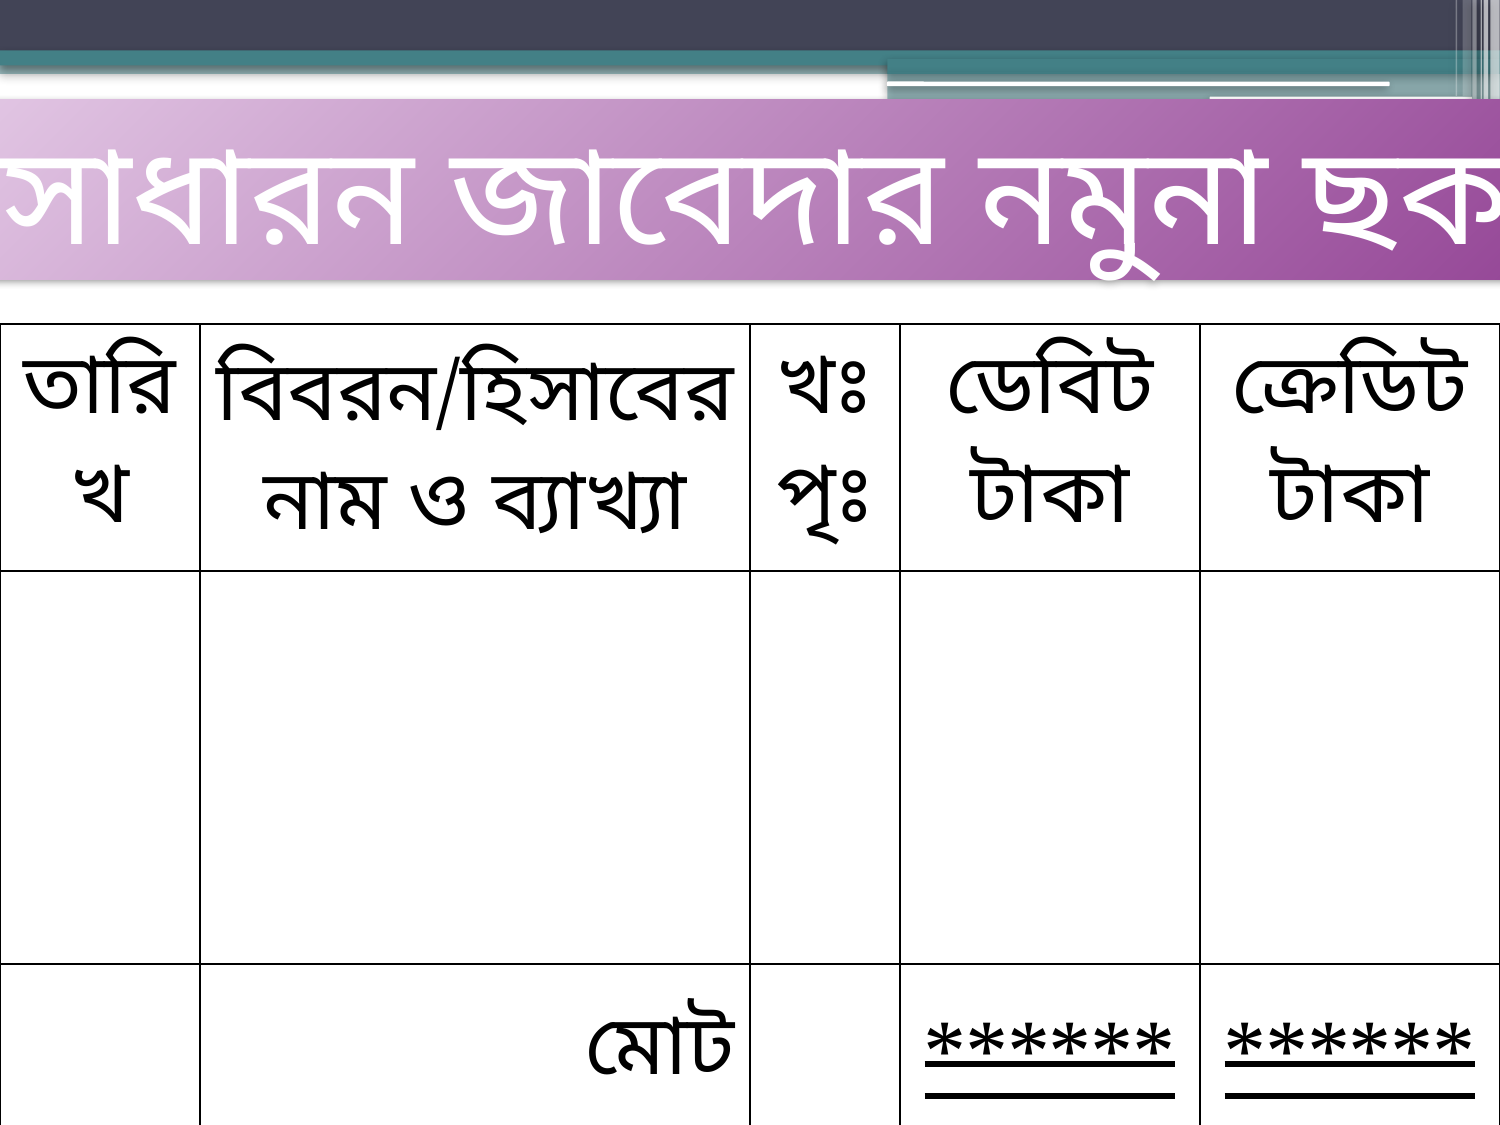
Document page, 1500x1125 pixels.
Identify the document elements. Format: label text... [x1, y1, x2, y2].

table_cell ****** [1201, 965, 1499, 1125]
table_cell [1, 965, 199, 1125]
table_header তারিখ [1, 325, 199, 570]
table_cell [1201, 572, 1499, 963]
table_cell [751, 965, 899, 1125]
table_cell [751, 572, 899, 963]
table_header খঃ পৃঃ [751, 325, 899, 570]
table_cell মোট [201, 965, 749, 1125]
text_box সাধারন জাবেদার নমুনা ছক [0, 99, 1500, 280]
table_cell [1, 572, 199, 963]
table_header বিবরন/হিসাবের নাম ও ব্যাখ্যা [201, 325, 749, 570]
table_cell [901, 572, 1199, 963]
table_cell [201, 572, 749, 963]
table_header ক্রেডিট টাকা [1201, 325, 1499, 570]
table_cell ****** [901, 965, 1199, 1125]
table_header ডেবিট টাকা [901, 325, 1199, 570]
